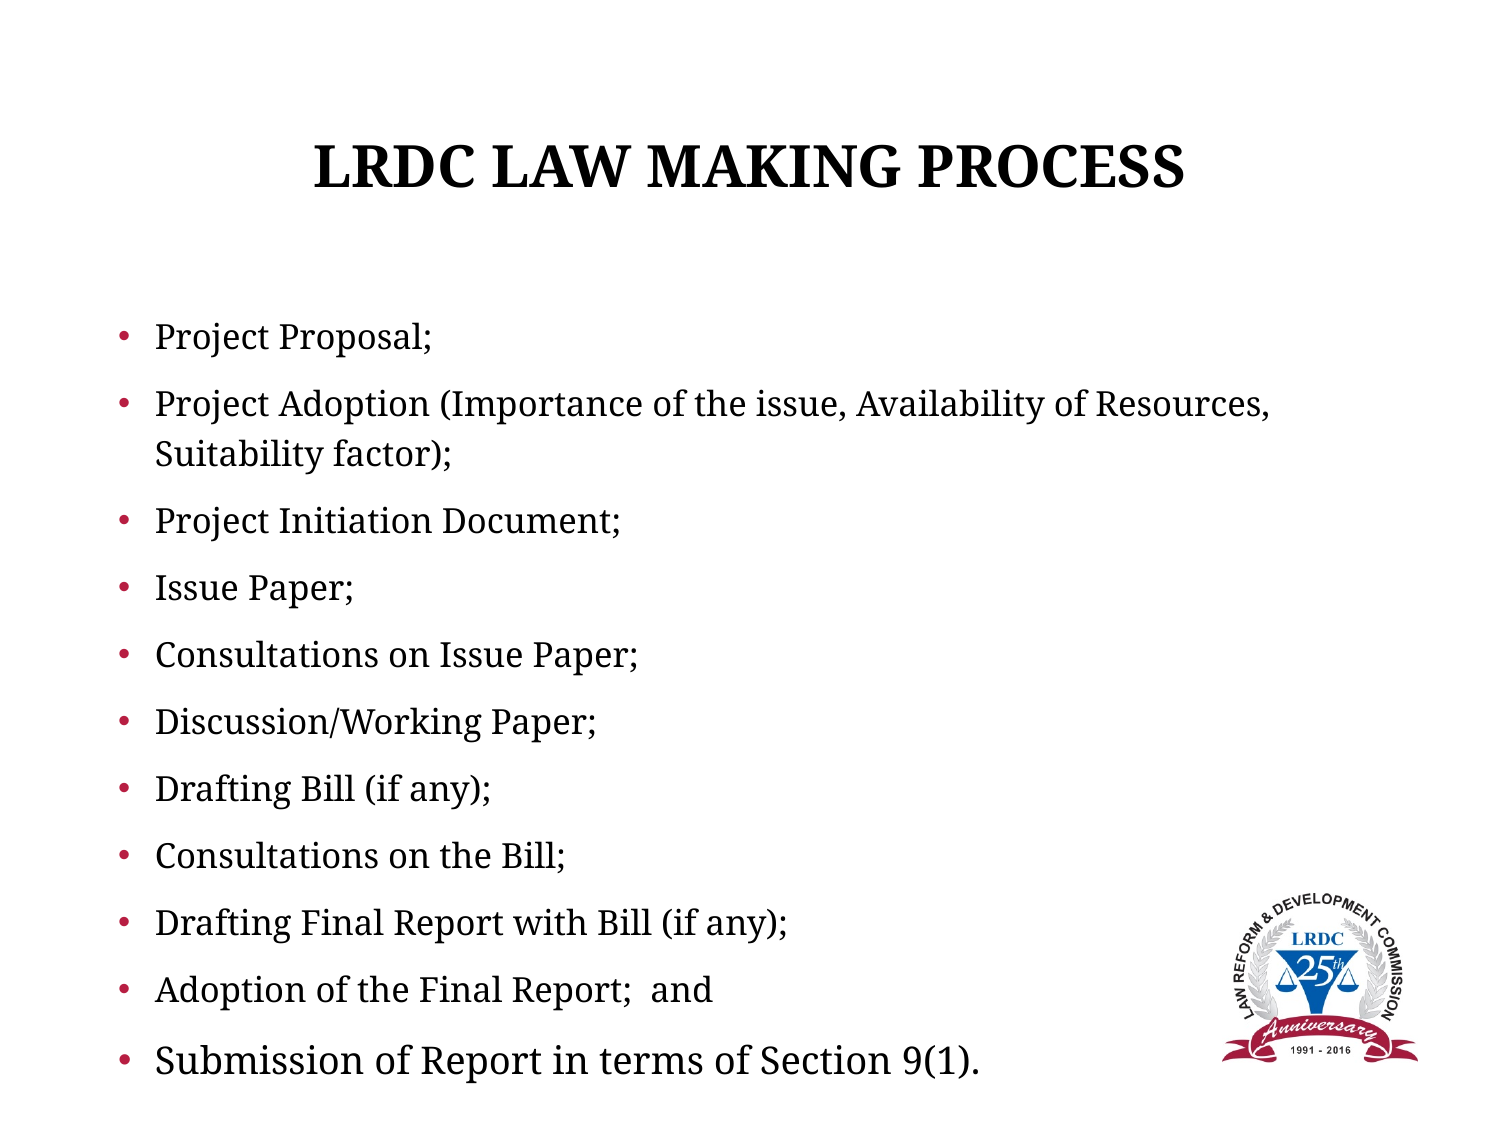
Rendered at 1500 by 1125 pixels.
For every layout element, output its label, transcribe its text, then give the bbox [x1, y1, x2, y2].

picture [1222, 893, 1418, 1064]
list Project Proposal; Project Adoption (Importance of the issue, Availability of Resources, Suitability factor); Project Initiation Document; Issue Paper; Consultations on Issue Paper; Discussion/Working Paper; Drafting Bill (if any); Consultations on the Bill; Drafting Final Report with Bill (if any); Adoption of the Final Report; and Submission of Report in terms of Section 9(1). [103, 299, 1447, 1094]
title LRDC LAW MAKING Process [103, 59, 1397, 278]
